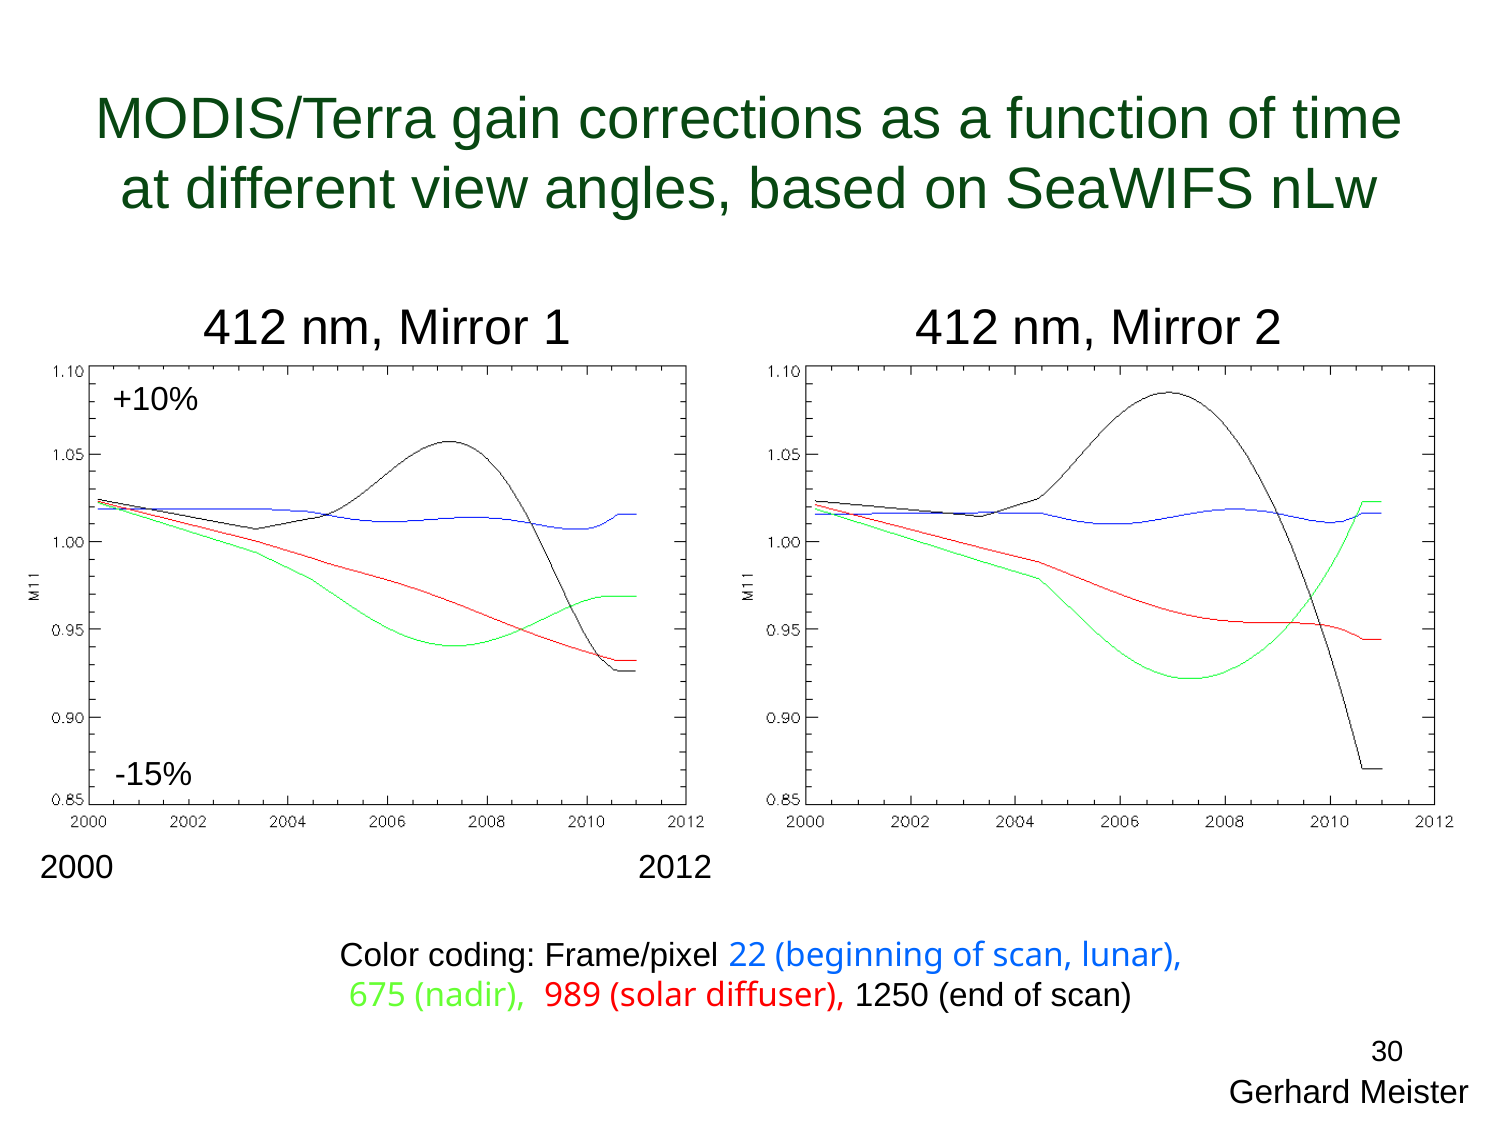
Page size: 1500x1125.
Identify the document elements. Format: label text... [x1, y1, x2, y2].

title MODIS/Terra gain corrections as a function of time at different view angles, based on SeaWIFS nLw [74, 24, 1426, 276]
text_box 2012 [623, 871, 750, 893]
text_box Gerhard Meister [1214, 1062, 1485, 1118]
text_box 412 nm, Mirror 2 [901, 287, 1299, 335]
text_box 30 [1074, 1024, 1419, 1097]
text_box Color coding: Frame/pixel 22 (beginning of scan, lunar),, 675 (nadir),, 989 (solar diffuser), 1250 (end of scan) [324, 925, 1223, 1061]
picture [0, 337, 1463, 863]
text_box 412 nm, Mirror 1 [189, 287, 587, 335]
text_box 2000 [24, 872, 152, 893]
